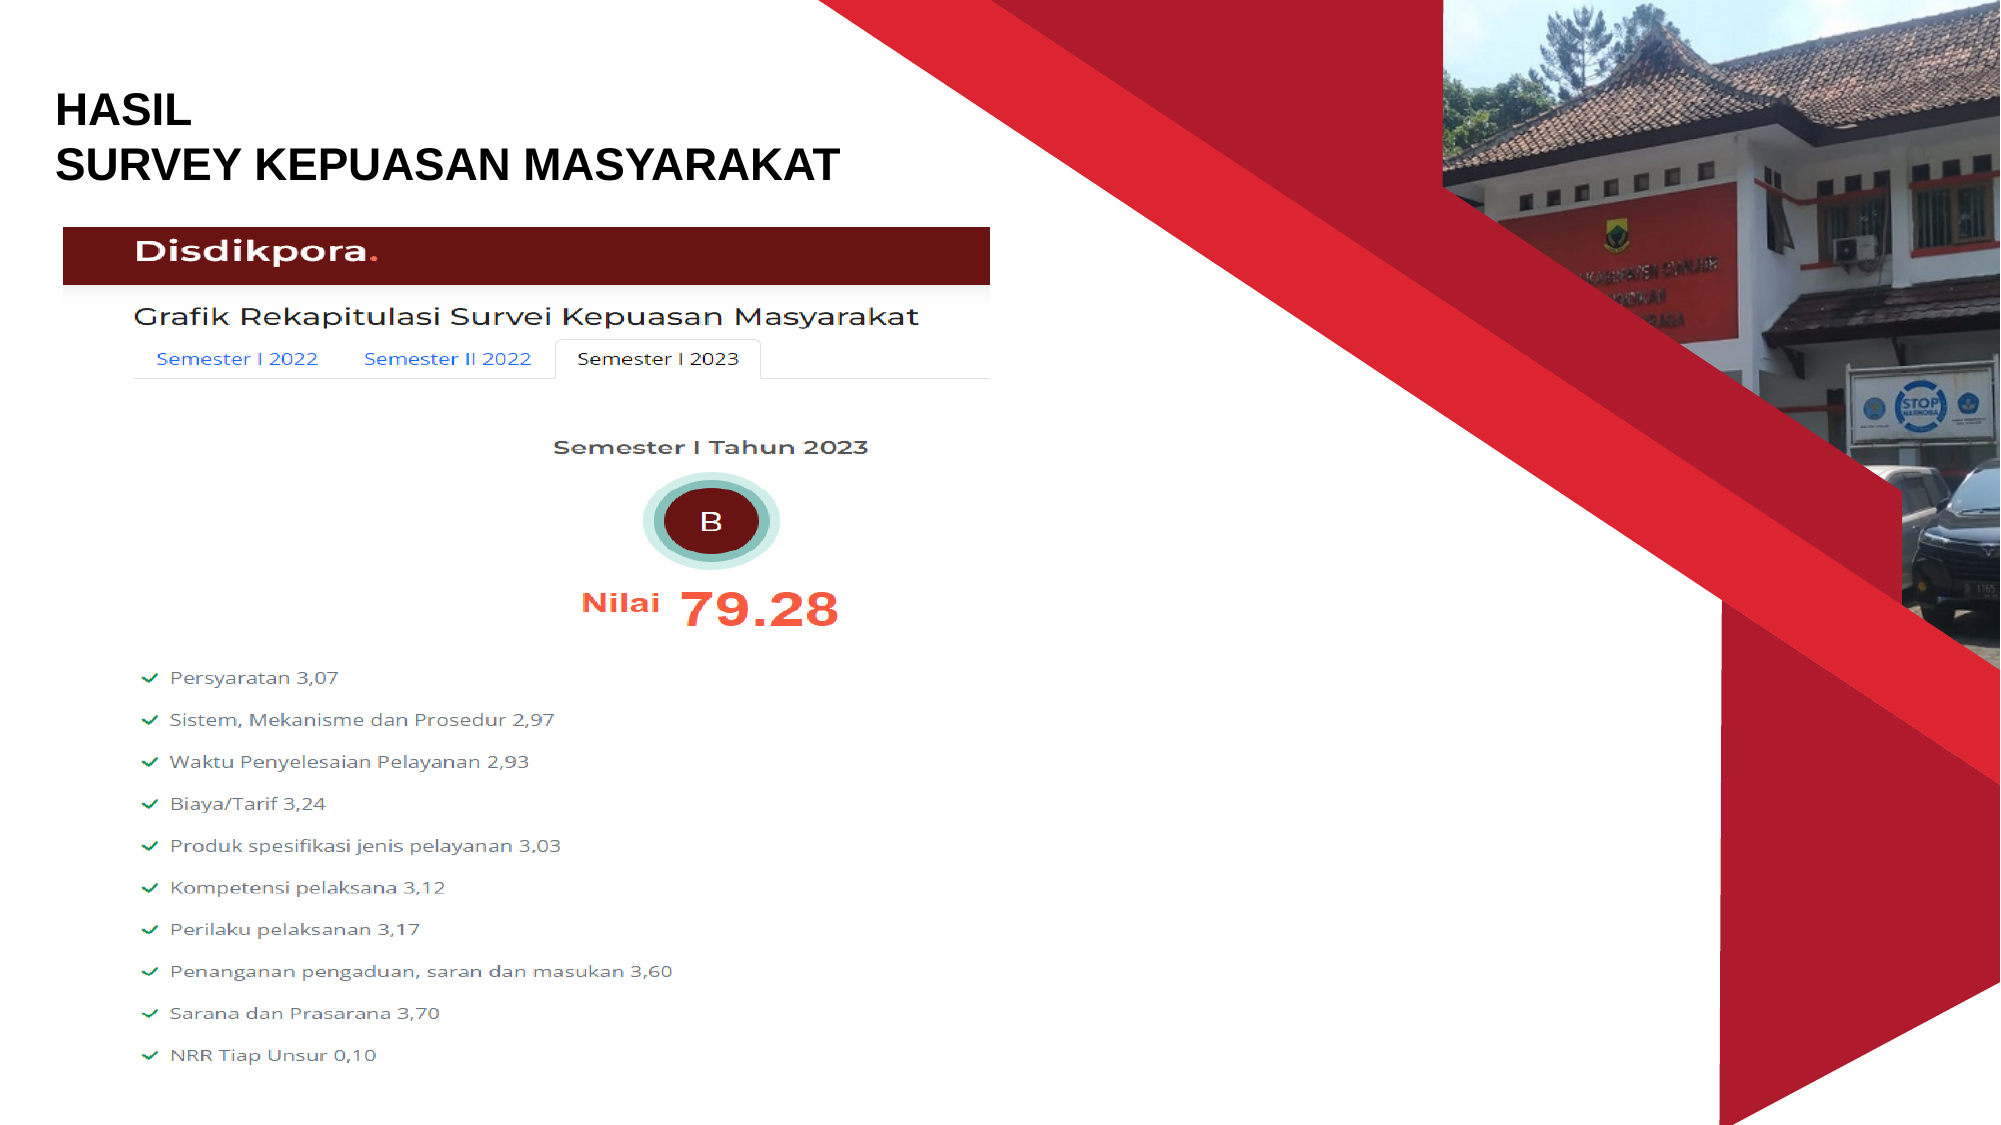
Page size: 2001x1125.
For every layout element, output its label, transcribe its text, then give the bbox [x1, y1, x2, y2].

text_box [1070, 0, 1999, 1063]
picture [63, 227, 990, 1075]
text_box HASIL SURVEY KEPUASAN MASYARAKAT [40, 72, 1013, 197]
